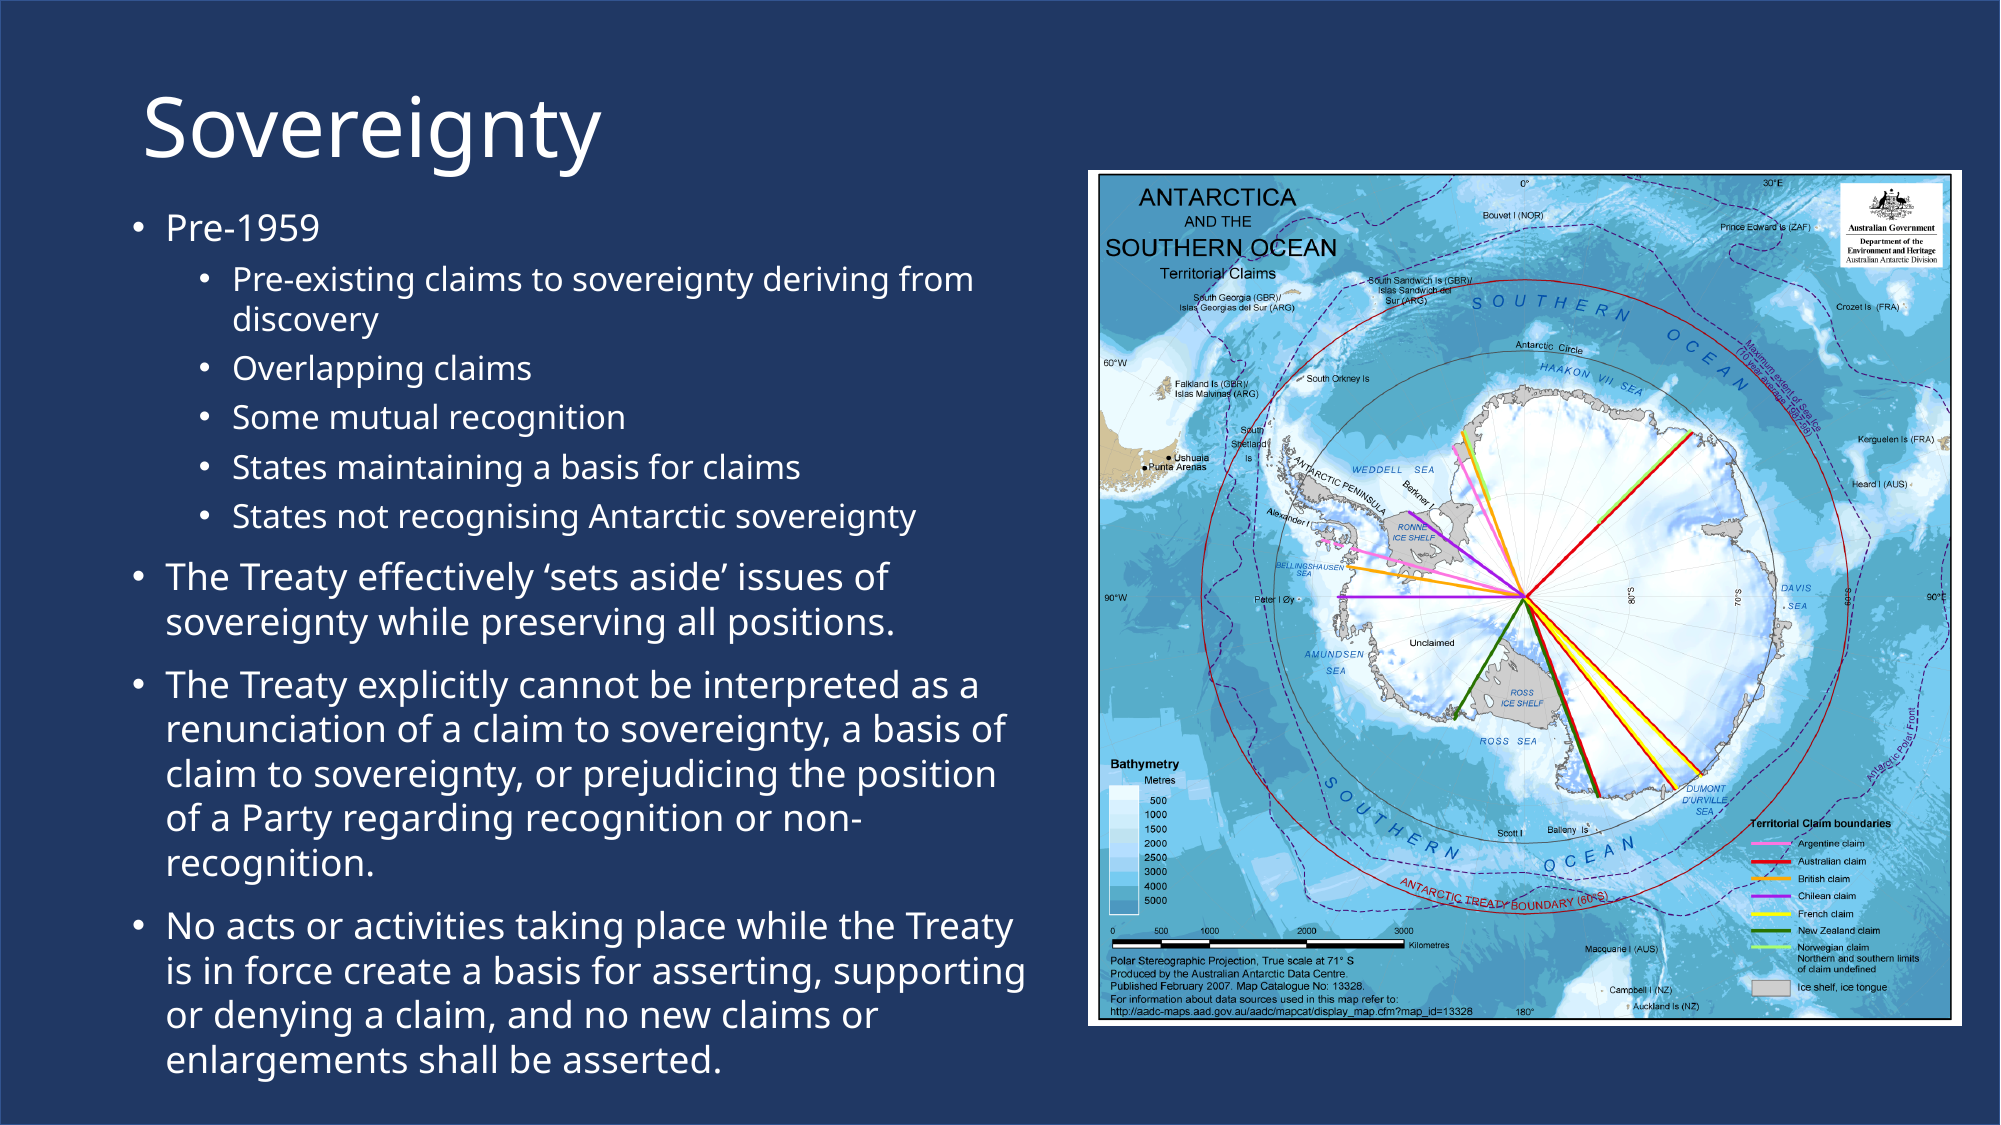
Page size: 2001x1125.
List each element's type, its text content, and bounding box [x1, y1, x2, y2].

title Sovereignty [127, 21, 1093, 239]
list Pre-1959 Pre-existing claims to sovereignty deriving from discovery Overlapping claims Some mutual recognition States maintaining a basis for claims States not recognising Antarctic sovereignty The Treaty effectively ‘sets aside’ issues of sovereignty while preserving all positions. The Treaty explicitly cannot be interpreted as a renunciation of a claim to sovereignty, a basis of claim to sovereignty, or prejudicing the position of a Party regarding recognition or non-recognition. No acts or activities taking place while the Treaty is in force create a basis for asserting, supporting or denying a claim, and no new claims or enlargements shall be asserted. [116, 196, 1050, 1090]
text_box [0, 0, 2000, 1125]
picture [1088, 170, 1962, 1026]
